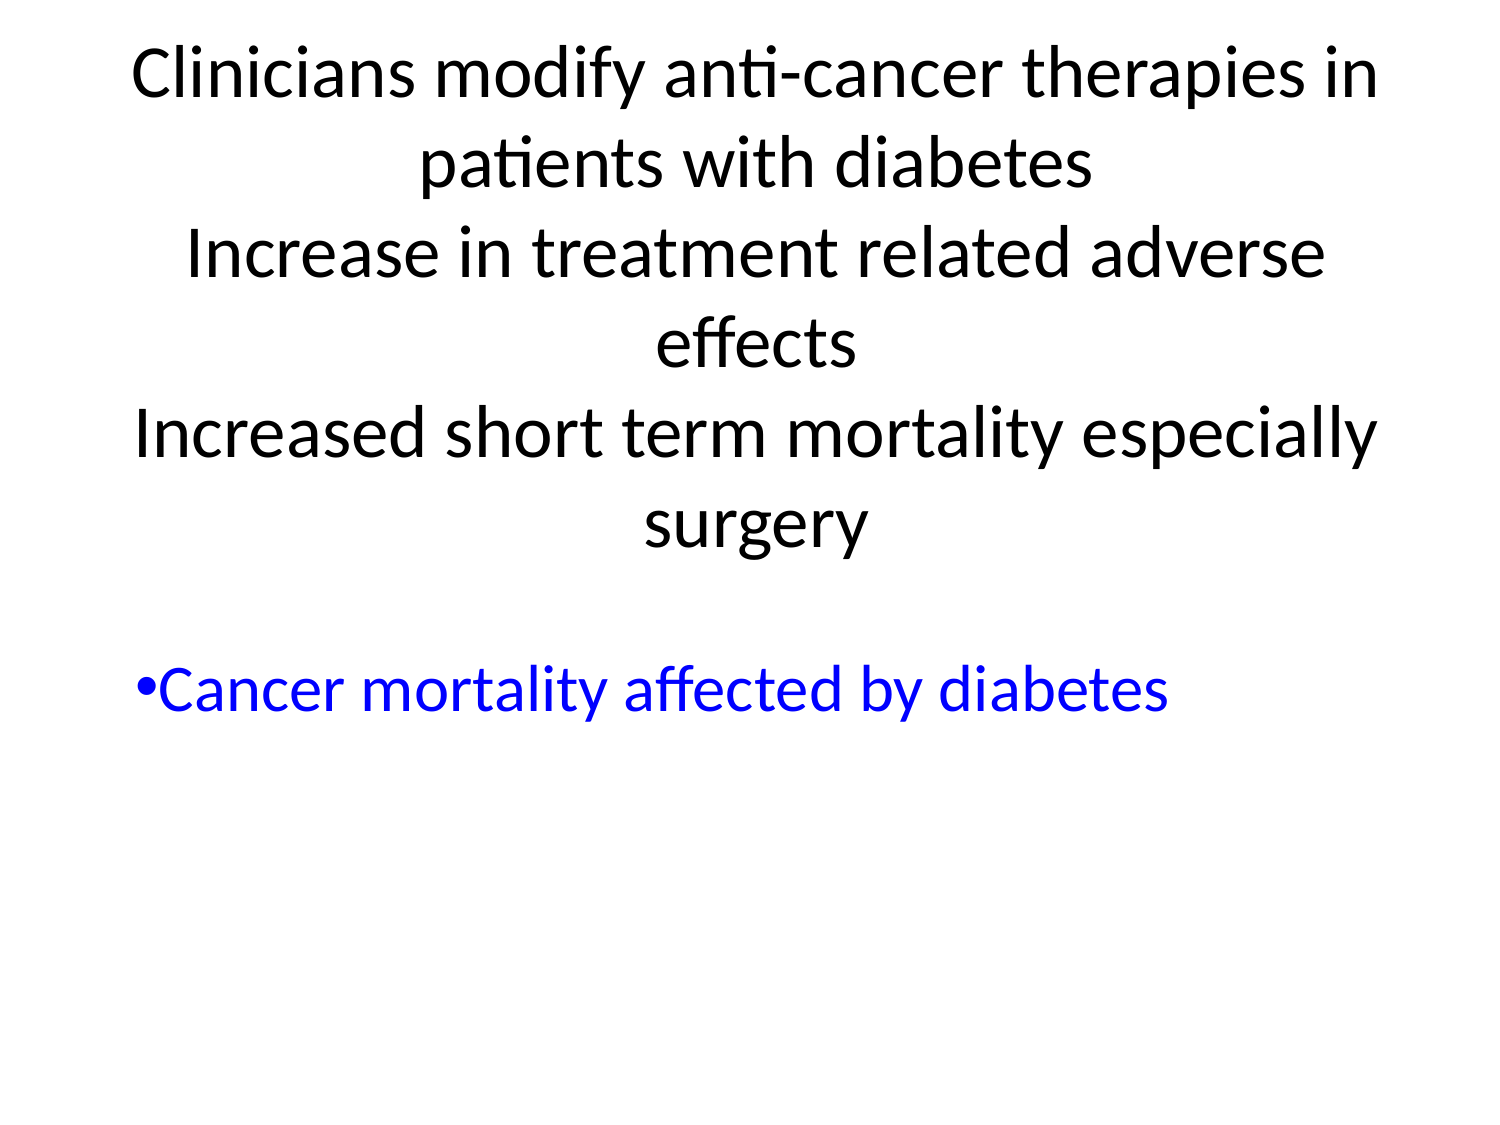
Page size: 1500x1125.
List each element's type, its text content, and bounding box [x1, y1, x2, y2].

subtitle Cancer mortality affected by diabetes [120, 637, 1452, 925]
title Clinicians modify anti-cancer therapies in patients with diabetes Increase in treatment related adverse effects Increased short term mortality especially surgery [61, 171, 1452, 413]
